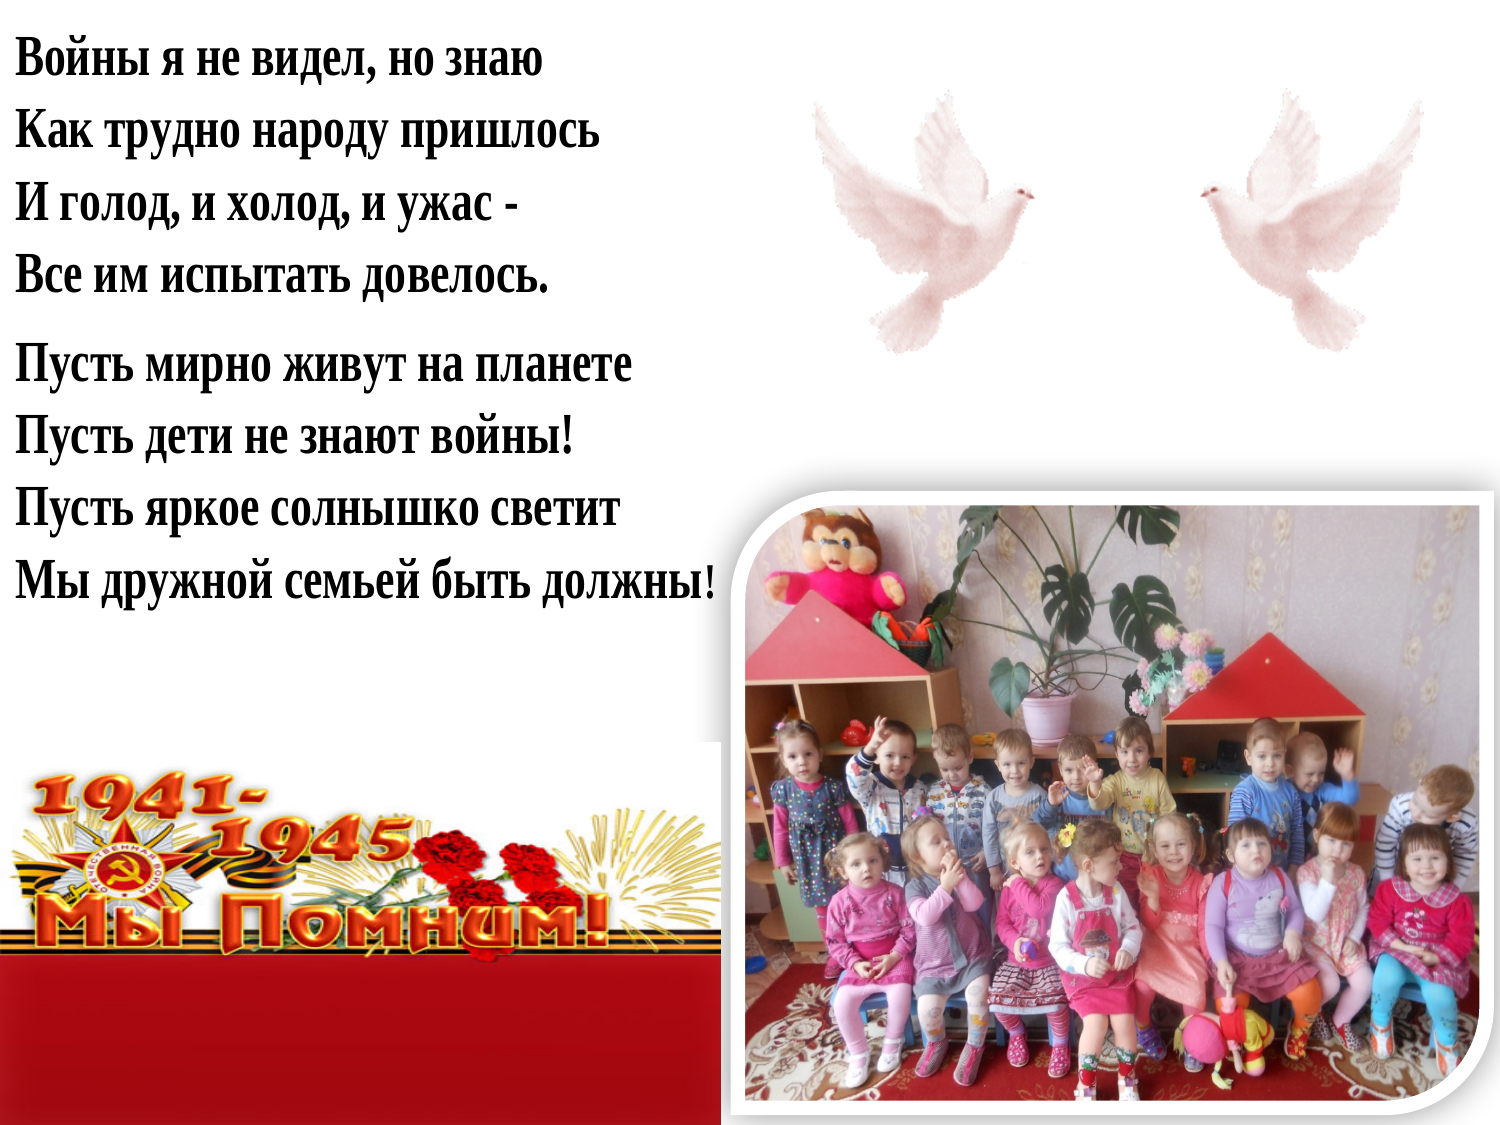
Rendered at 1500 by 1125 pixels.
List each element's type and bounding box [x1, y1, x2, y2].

picture [15, 20, 1424, 634]
picture [0, 742, 721, 1125]
list [737, 497, 1487, 1109]
